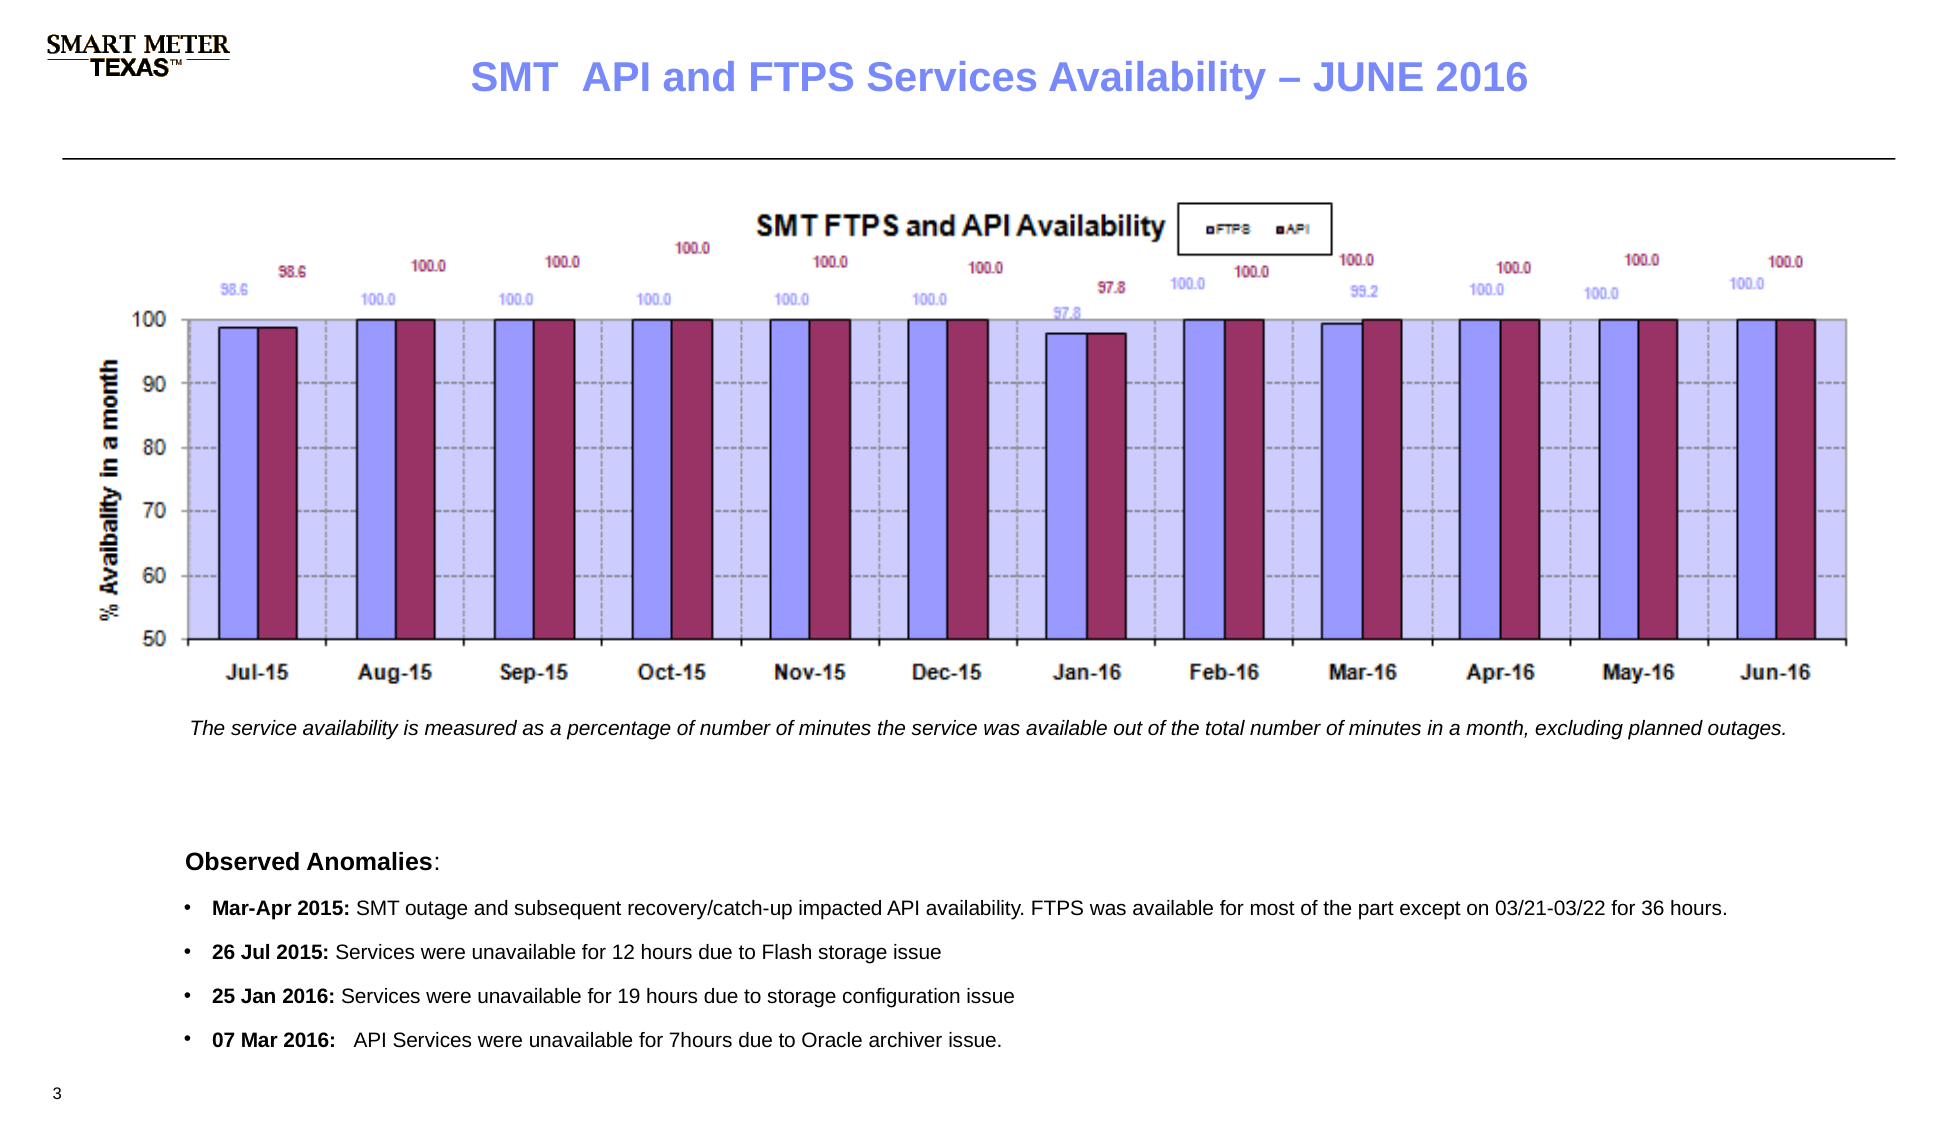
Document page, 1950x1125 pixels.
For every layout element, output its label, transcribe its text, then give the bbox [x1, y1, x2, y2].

text_box The service availability is measured as a percentage of number of minutes the service was available out of the total number of minutes in a month, excluding planned outages. [174, 706, 1825, 747]
text_box Observed Anomalies: [170, 837, 463, 883]
picture [33, 24, 238, 84]
slide_number 3 [37, 1074, 116, 1106]
picture [74, 199, 1901, 688]
text_box SMT API and FTPS Services Availability – JUNE 2016 [237, 37, 1825, 120]
text_box Mar-Apr 2015: SMT outage and subsequent recovery/catch-up impacted API availability. FTPS was available for most of the part except on 03/21-03/22 for 36 hours. 26 Jul 2015: Services were unavailable for 12 hours due to Flash storage issue 25 Jan 2016: Services were unavailable for 19 hours due to storage configuration issue 07 Mar 2016: API Services were unavailable for 7hours due to Oracle archiver issue. [169, 887, 1918, 1103]
